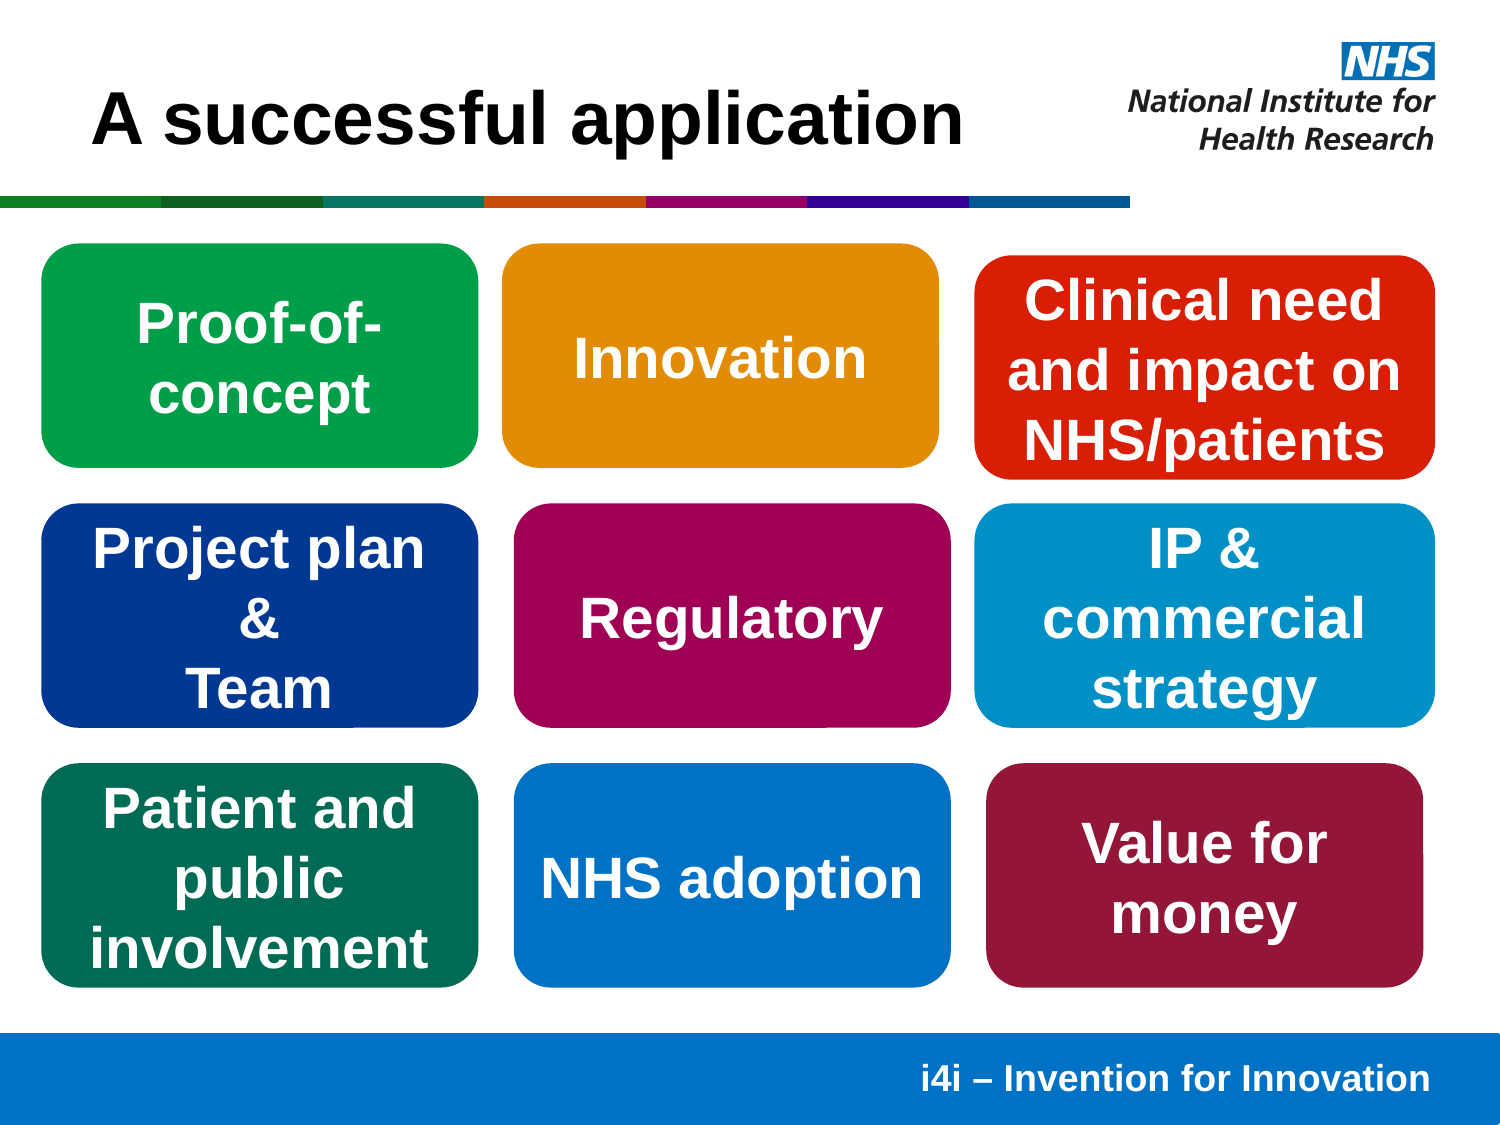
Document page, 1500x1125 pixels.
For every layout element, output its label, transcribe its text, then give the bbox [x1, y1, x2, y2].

text_box Value for money [986, 763, 1424, 988]
text_box Patient and public involvement [41, 763, 479, 988]
text_box Proof-of-concept [41, 243, 479, 468]
title A successful application [75, 45, 1105, 185]
text_box NHS adoption [513, 763, 951, 988]
text_box Project plan & Team [41, 503, 479, 728]
picture [0, 196, 1130, 208]
text_box Innovation [501, 243, 940, 468]
text_box IP & commercial strategy [974, 503, 1436, 728]
picture [1128, 42, 1436, 150]
text_box Clinical need and impact on NHS/patients [974, 255, 1436, 480]
text_box Regulatory [513, 503, 951, 728]
